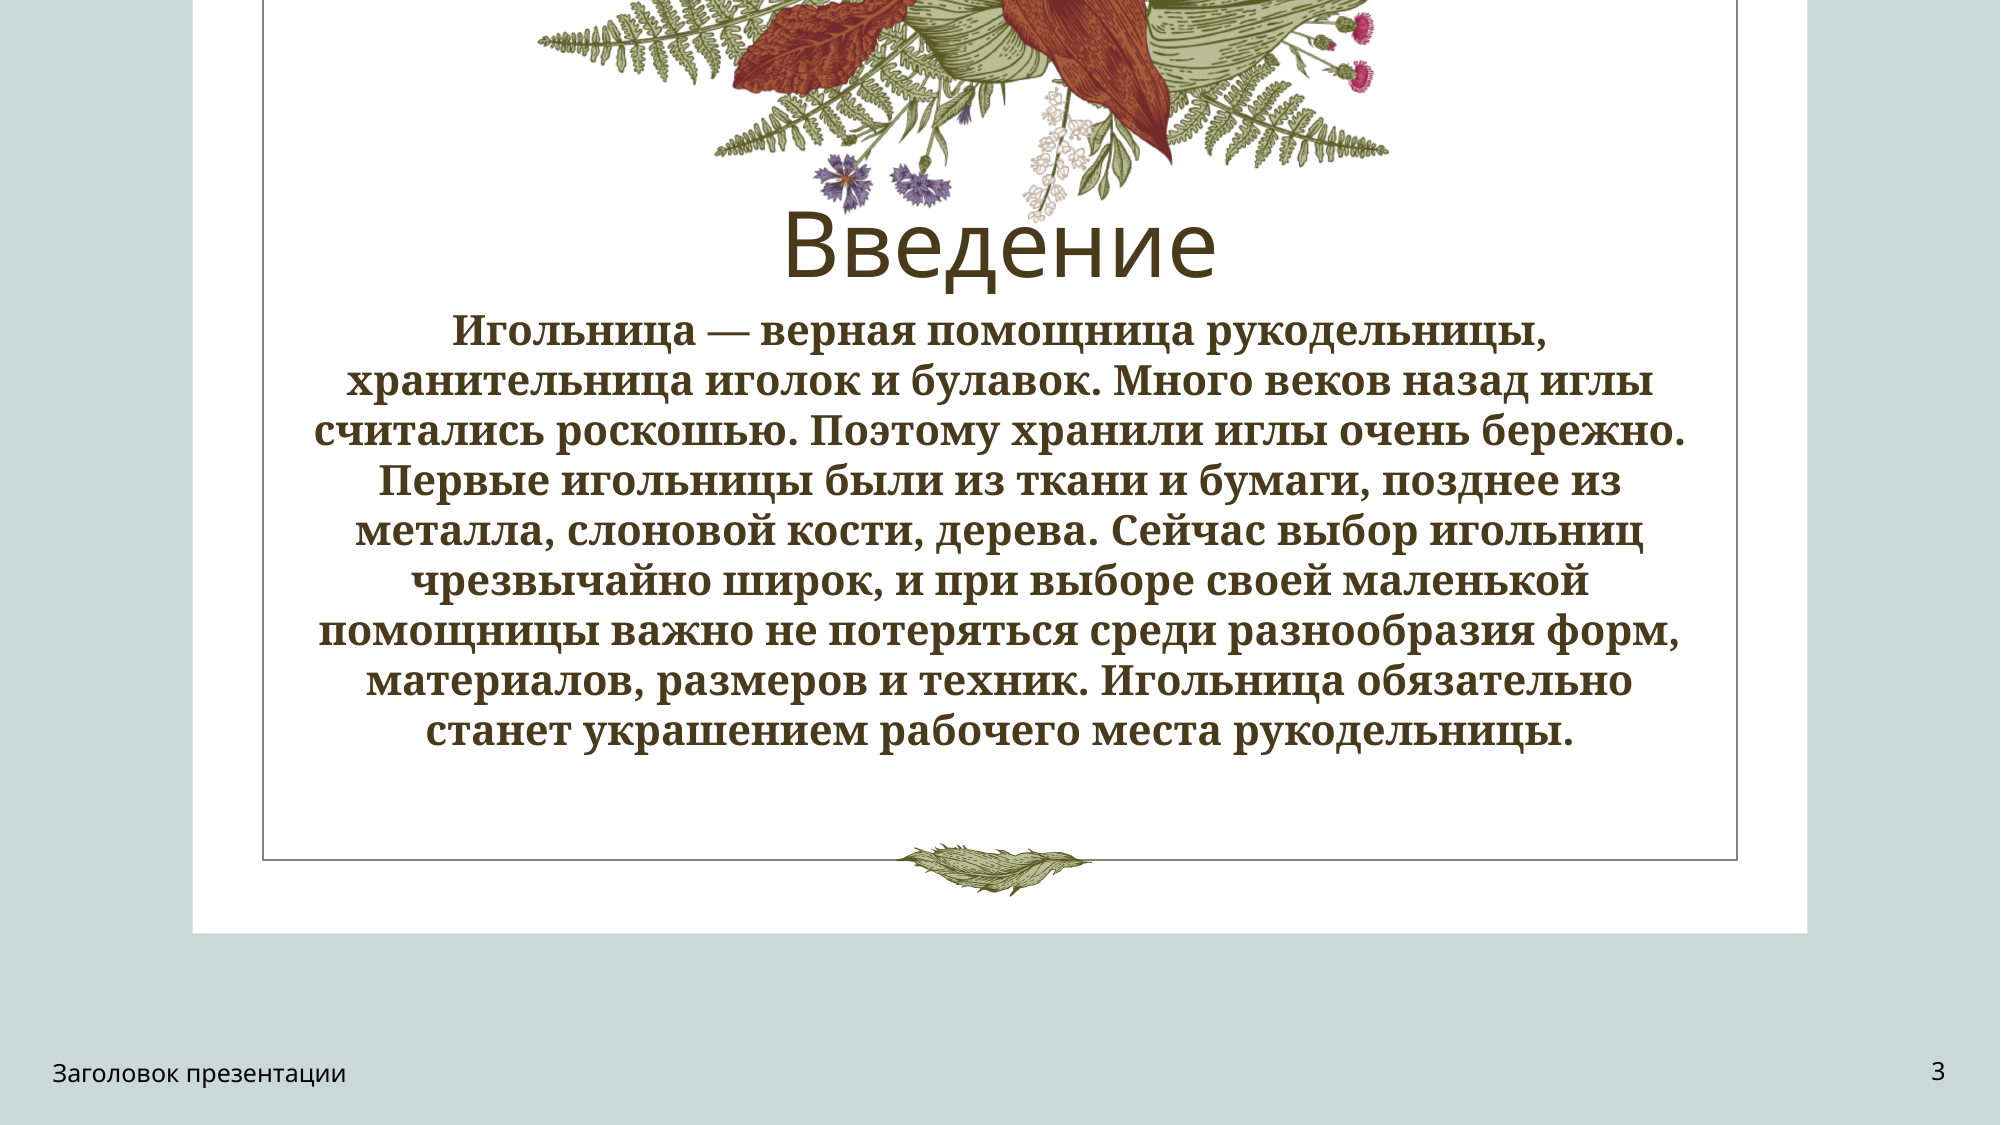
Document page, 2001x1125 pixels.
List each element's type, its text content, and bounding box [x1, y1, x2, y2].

list Игольница — верная помощница рукодельницы, хранительница иголок и булавок. Много веков назад иглы считались роскошью. Поэтому хранили иглы очень бережно. Первые игольницы были из ткани и бумаги, позднее из металла, слоновой кости, дерева. Сейчас выбор игольниц чрезвычайно широк, и при выборе своей маленькой помощницы важно не потеряться среди разнообразия форм, материалов, размеров и техник. Игольница обязательно станет украшением рабочего места рукодельницы. [286, 296, 1714, 878]
picture [894, 878, 1093, 897]
footer Заголовок презентации [37, 1042, 713, 1103]
picture [535, 0, 1416, 138]
title Введение [286, 138, 1714, 296]
slide_number 3 [1510, 1042, 1961, 1103]
